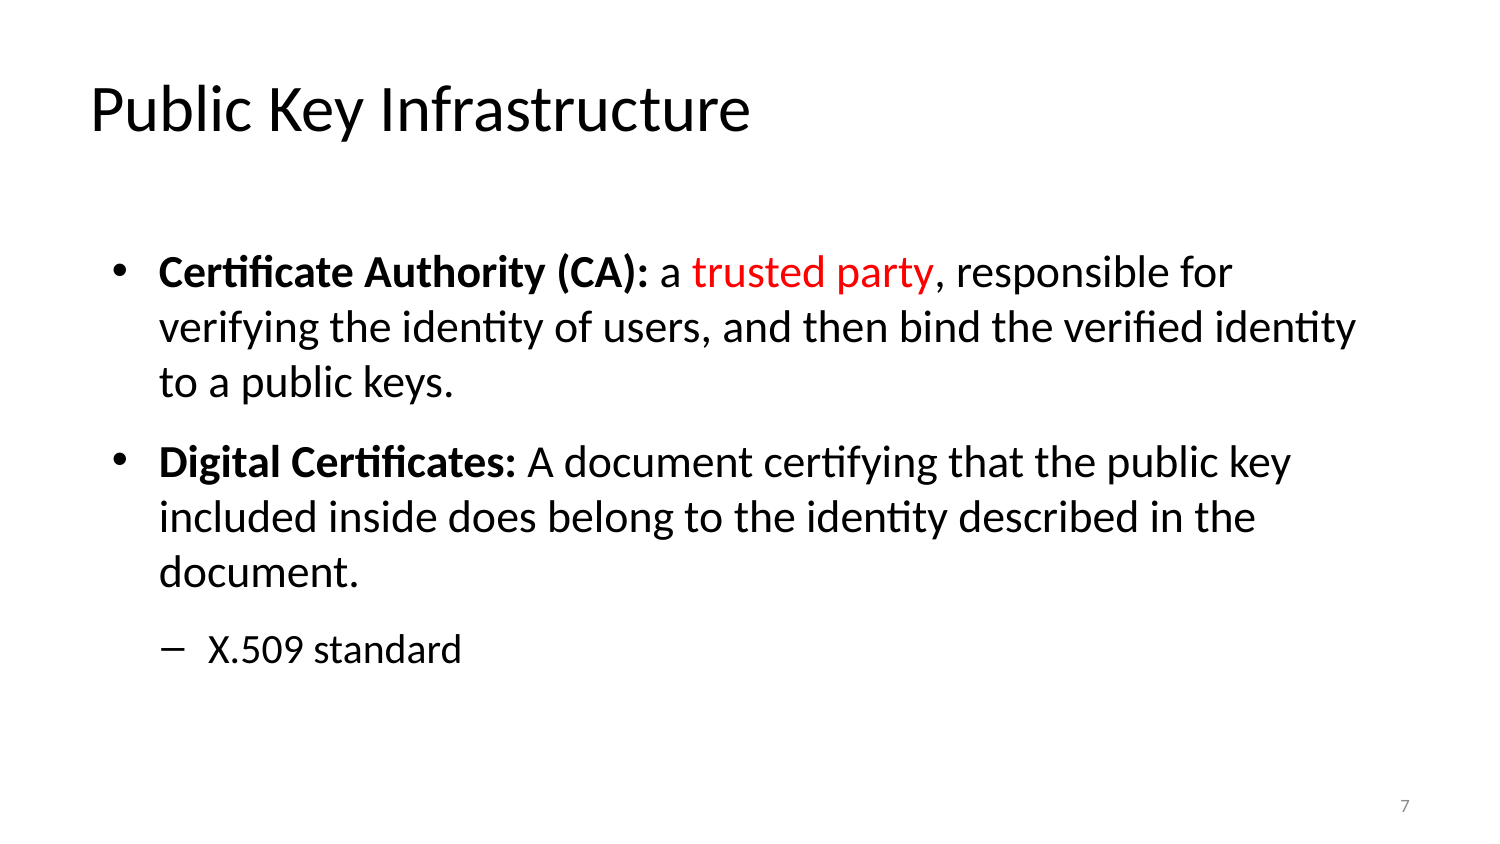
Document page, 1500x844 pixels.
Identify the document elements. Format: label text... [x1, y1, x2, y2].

list Certificate Authority (CA): a trusted party, responsible for verifying the identity of users, and then bind the verified identity to a public keys. Digital Certificates: A document certifying that the public key included inside does belong to the identity described in the document. X.509 standard [76, 234, 1400, 747]
title Public Key Infrastructure [75, 34, 1088, 175]
slide_number 7 [1074, 782, 1425, 827]
